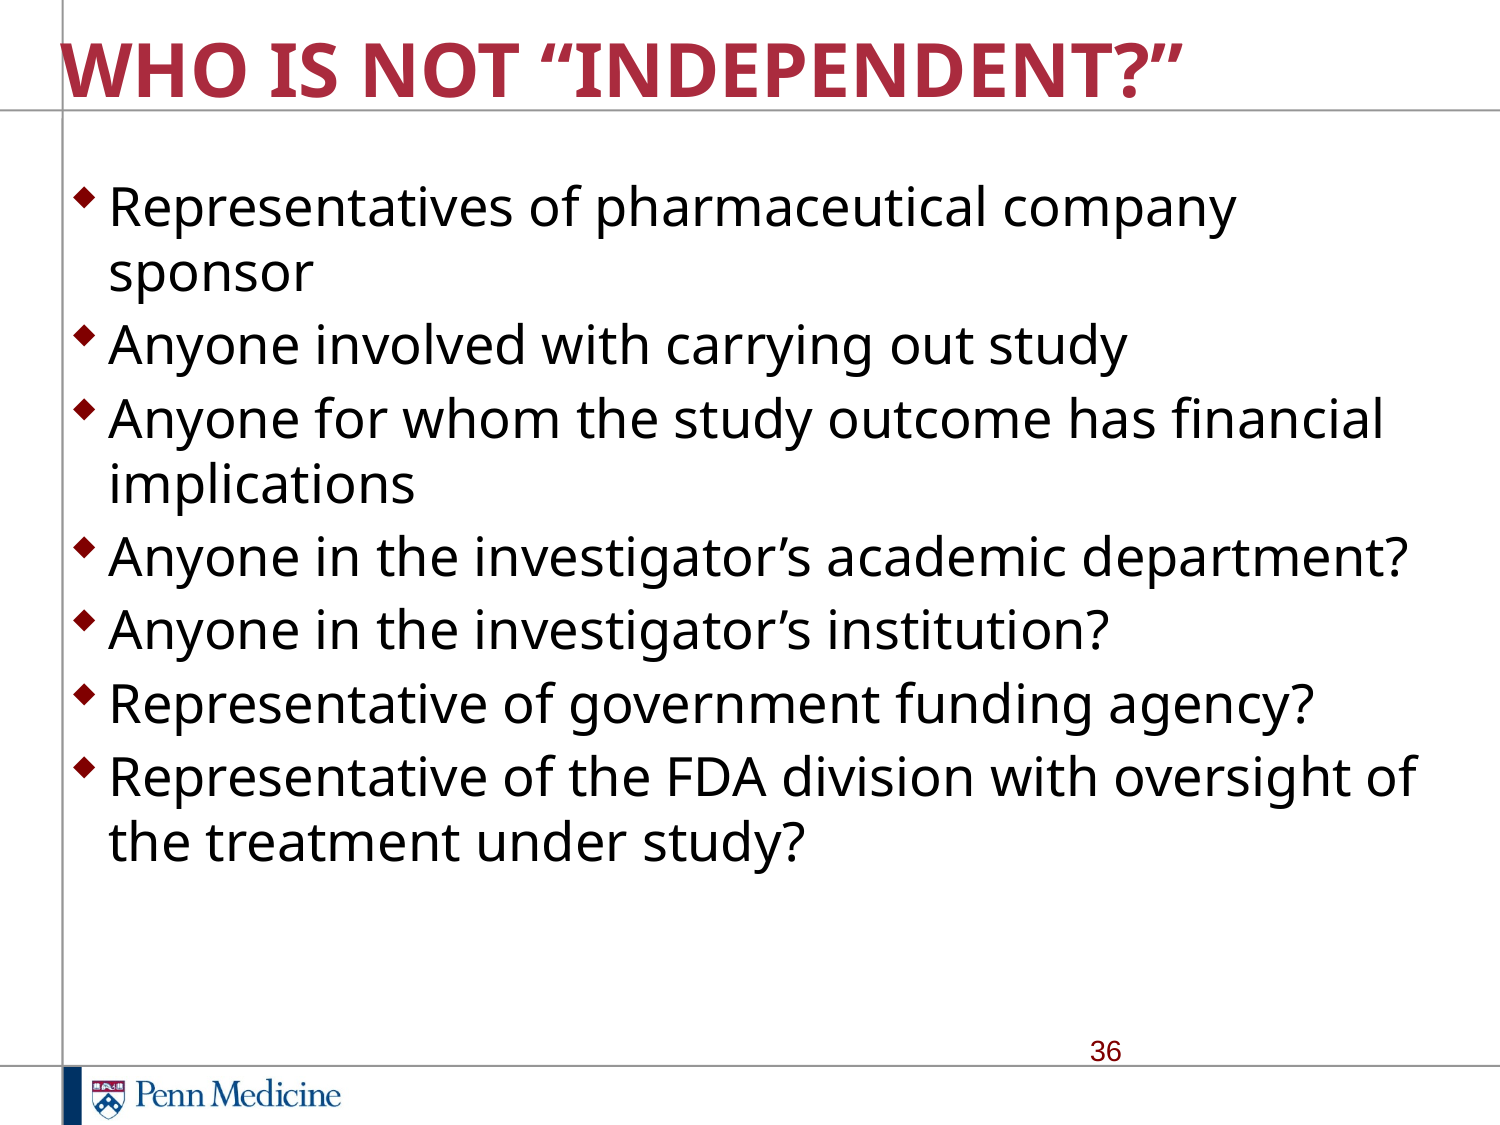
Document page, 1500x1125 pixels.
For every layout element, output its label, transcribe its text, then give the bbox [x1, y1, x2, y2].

title WHO IS NOT “INDEPENDENT?” [60, 0, 1336, 113]
slide_number 36 [1074, 1025, 1388, 1100]
picture [86, 1076, 349, 1121]
list Representatives of pharmaceutical company sponsor Anyone involved with carrying out study Anyone for whom the study outcome has financial implications Anyone in the investigator’s academic department? Anyone in the investigator’s institution? Representative of government funding agency? Representative of the FDA division with oversight of the treatment under study? [68, 155, 1435, 962]
